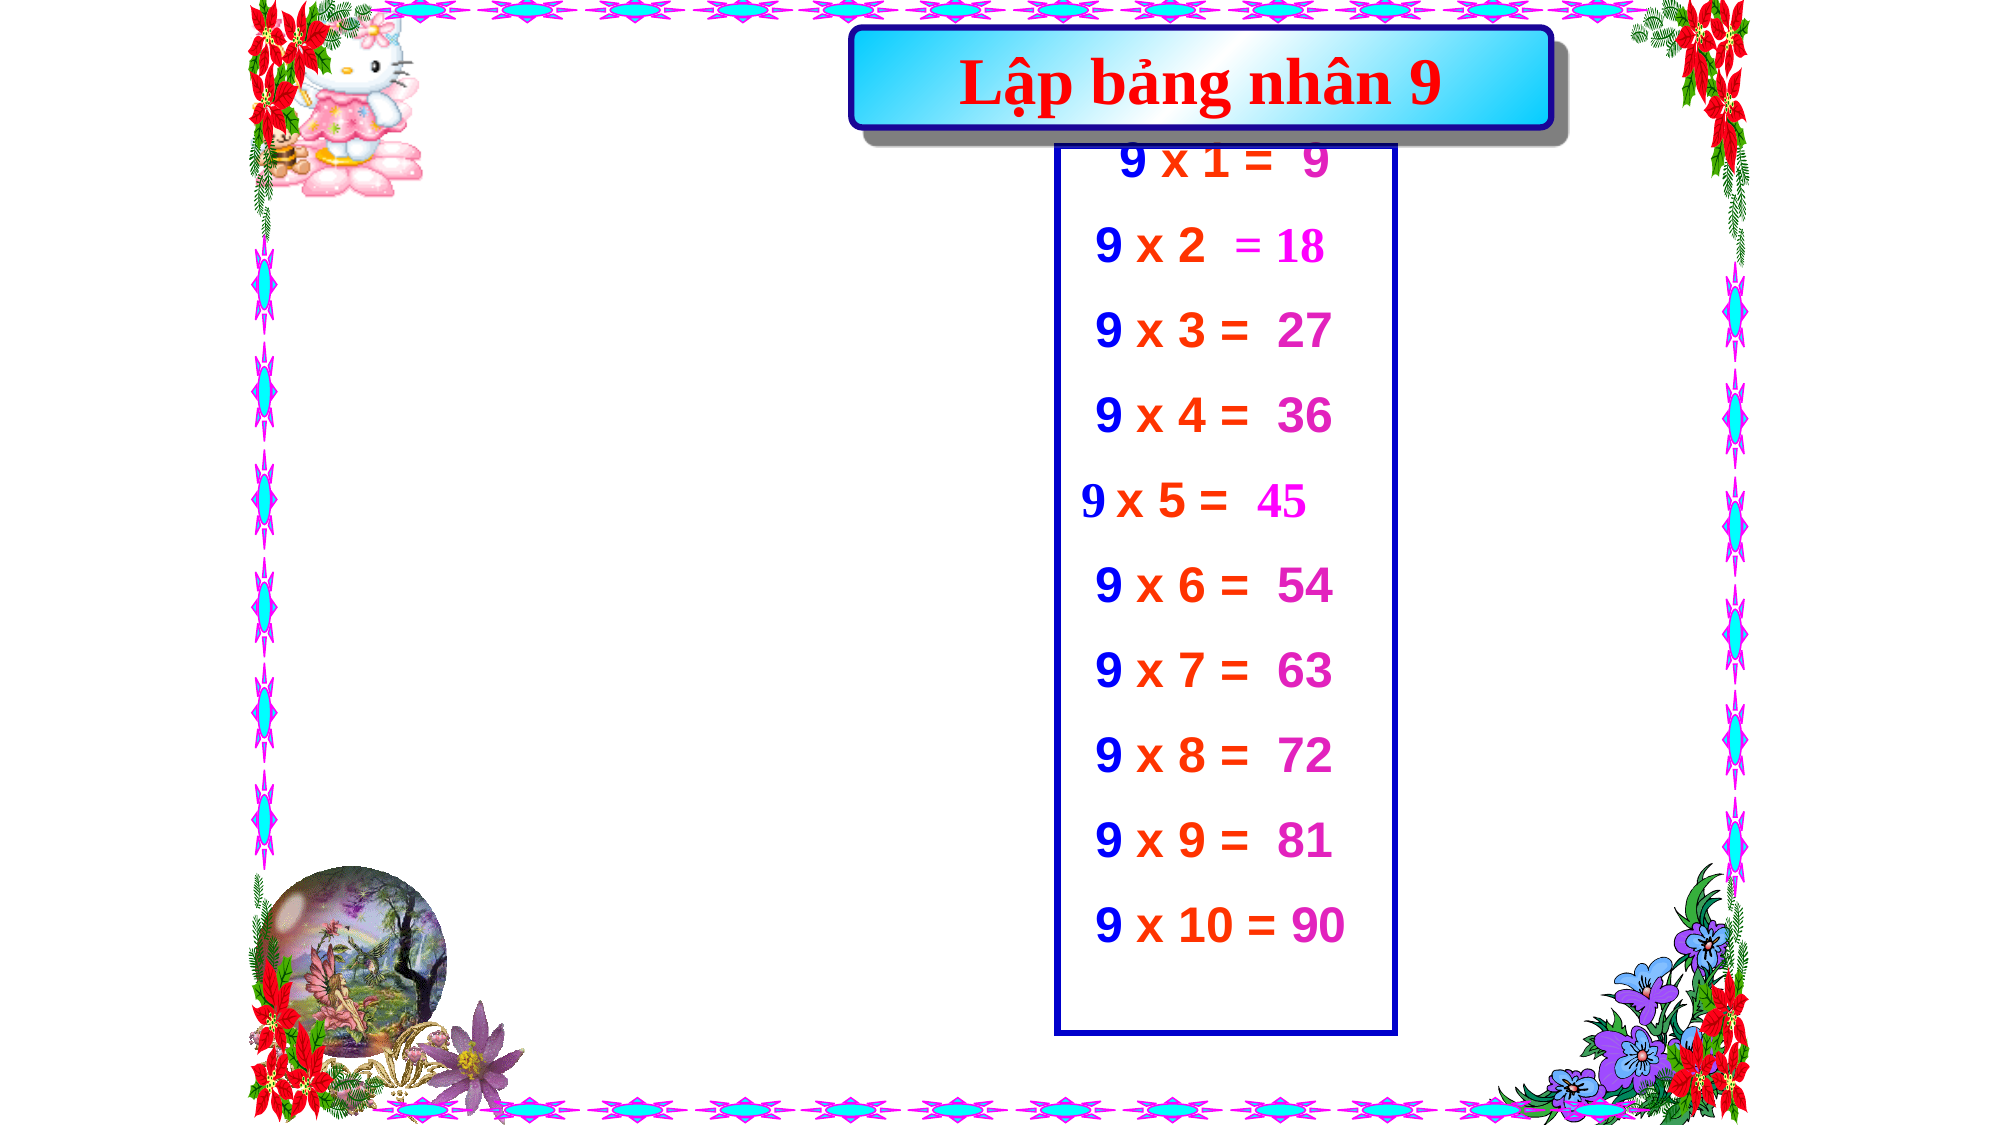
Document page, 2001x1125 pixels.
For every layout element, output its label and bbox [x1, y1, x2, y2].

text_box [247, 0, 1750, 1125]
